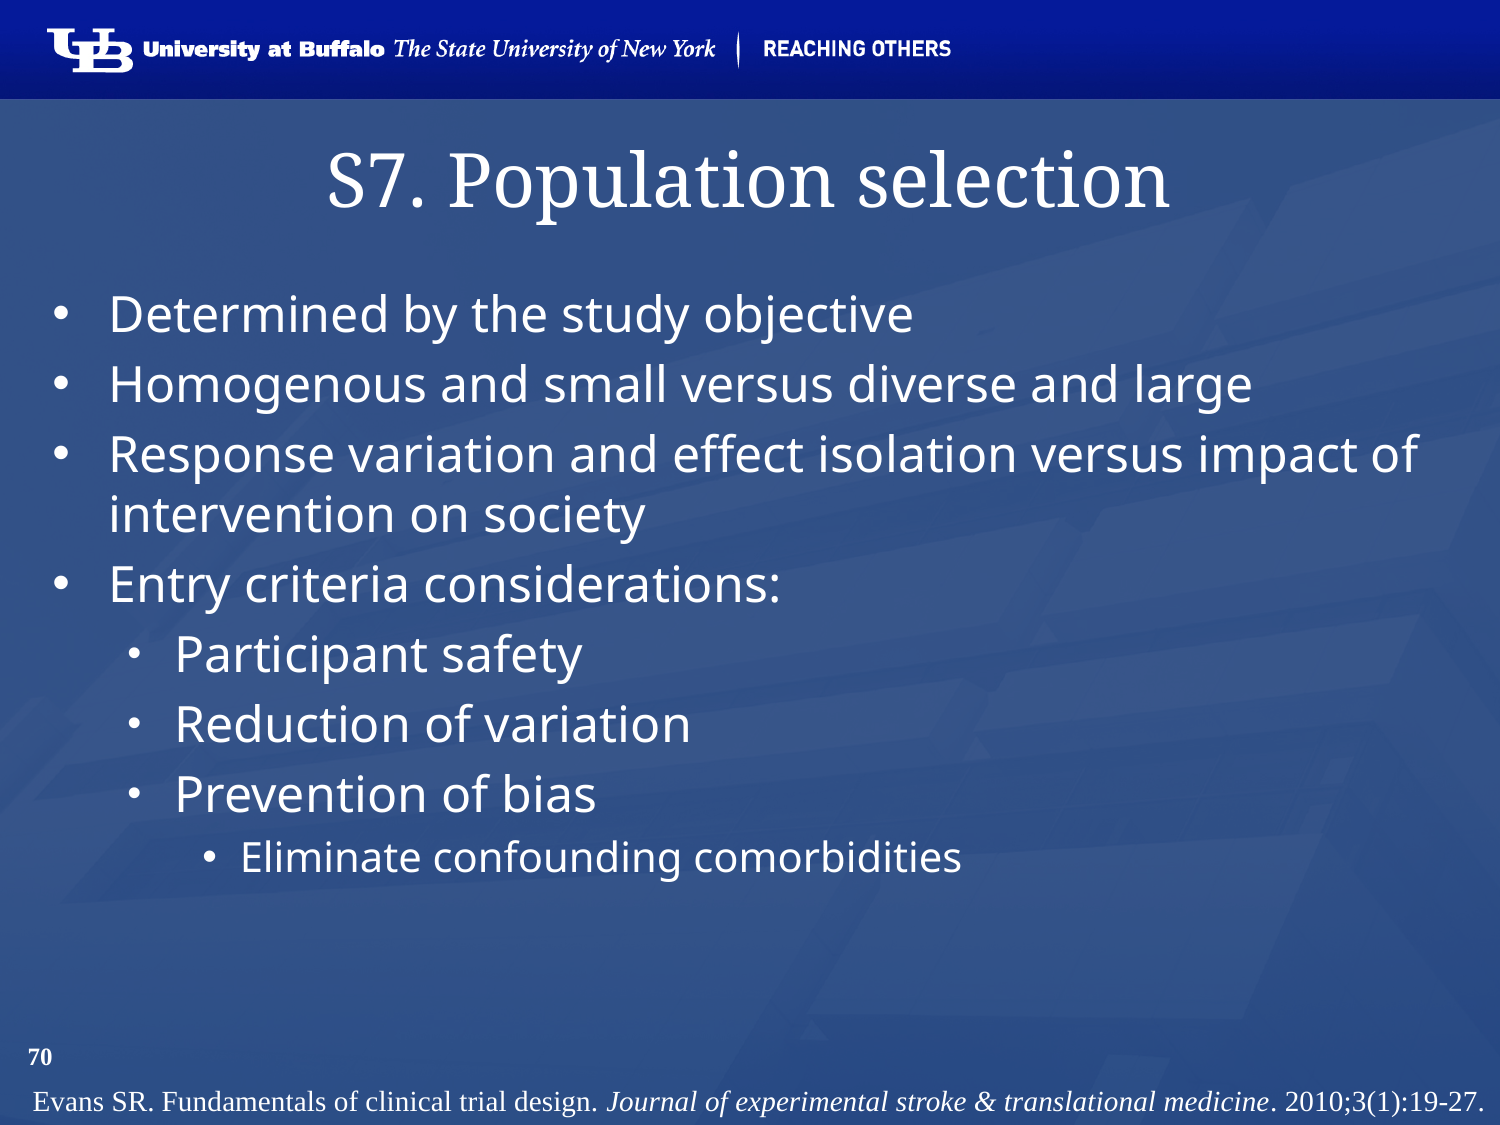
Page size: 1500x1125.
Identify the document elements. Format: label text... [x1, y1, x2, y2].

picture [0, 0, 1500, 99]
title S7. Population selection [37, 125, 1463, 250]
list Determined by the study objective Homogenous and small versus diverse and large Response variation and effect isolation versus impact of intervention on society Entry criteria considerations: Participant safety Reduction of variation Prevention of bias Eliminate confounding comorbidities [37, 275, 1463, 1074]
slide_number 70 [12, 1025, 350, 1074]
text_box Evans SR. Fundamentals of clinical trial design. Journal of experimental stroke & translational medicine. 2010;3(1):19-27. [0, 1074, 1500, 1125]
